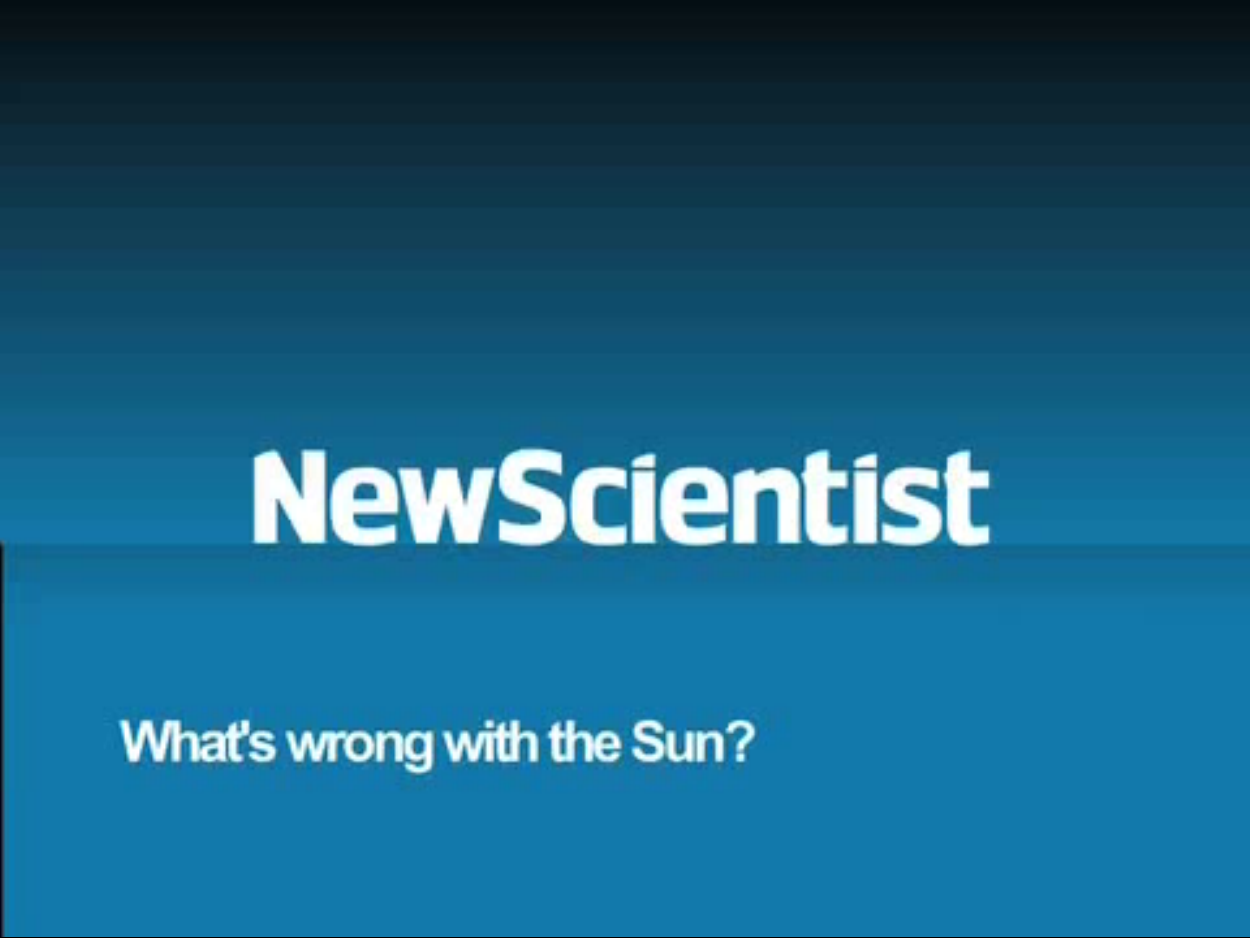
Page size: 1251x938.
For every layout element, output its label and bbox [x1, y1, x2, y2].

text_box [0, 0, 1250, 938]
